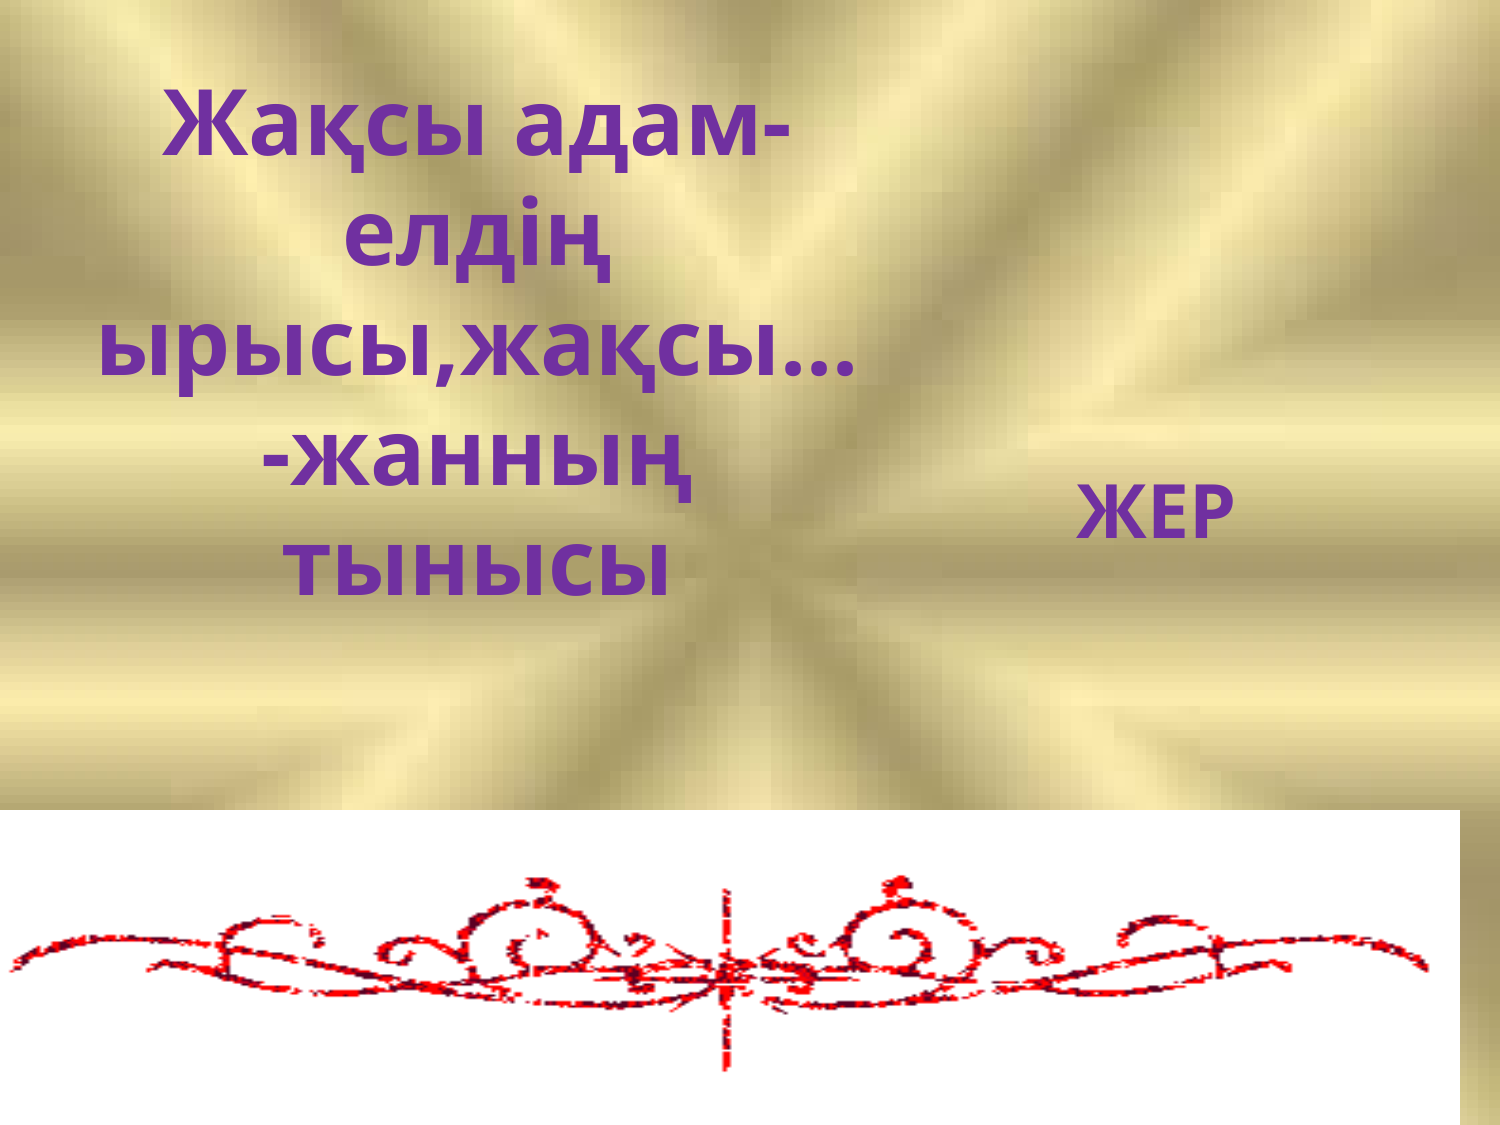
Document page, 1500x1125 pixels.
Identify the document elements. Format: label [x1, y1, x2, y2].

picture [0, 810, 1460, 1125]
list [0, 0, 1500, 1125]
